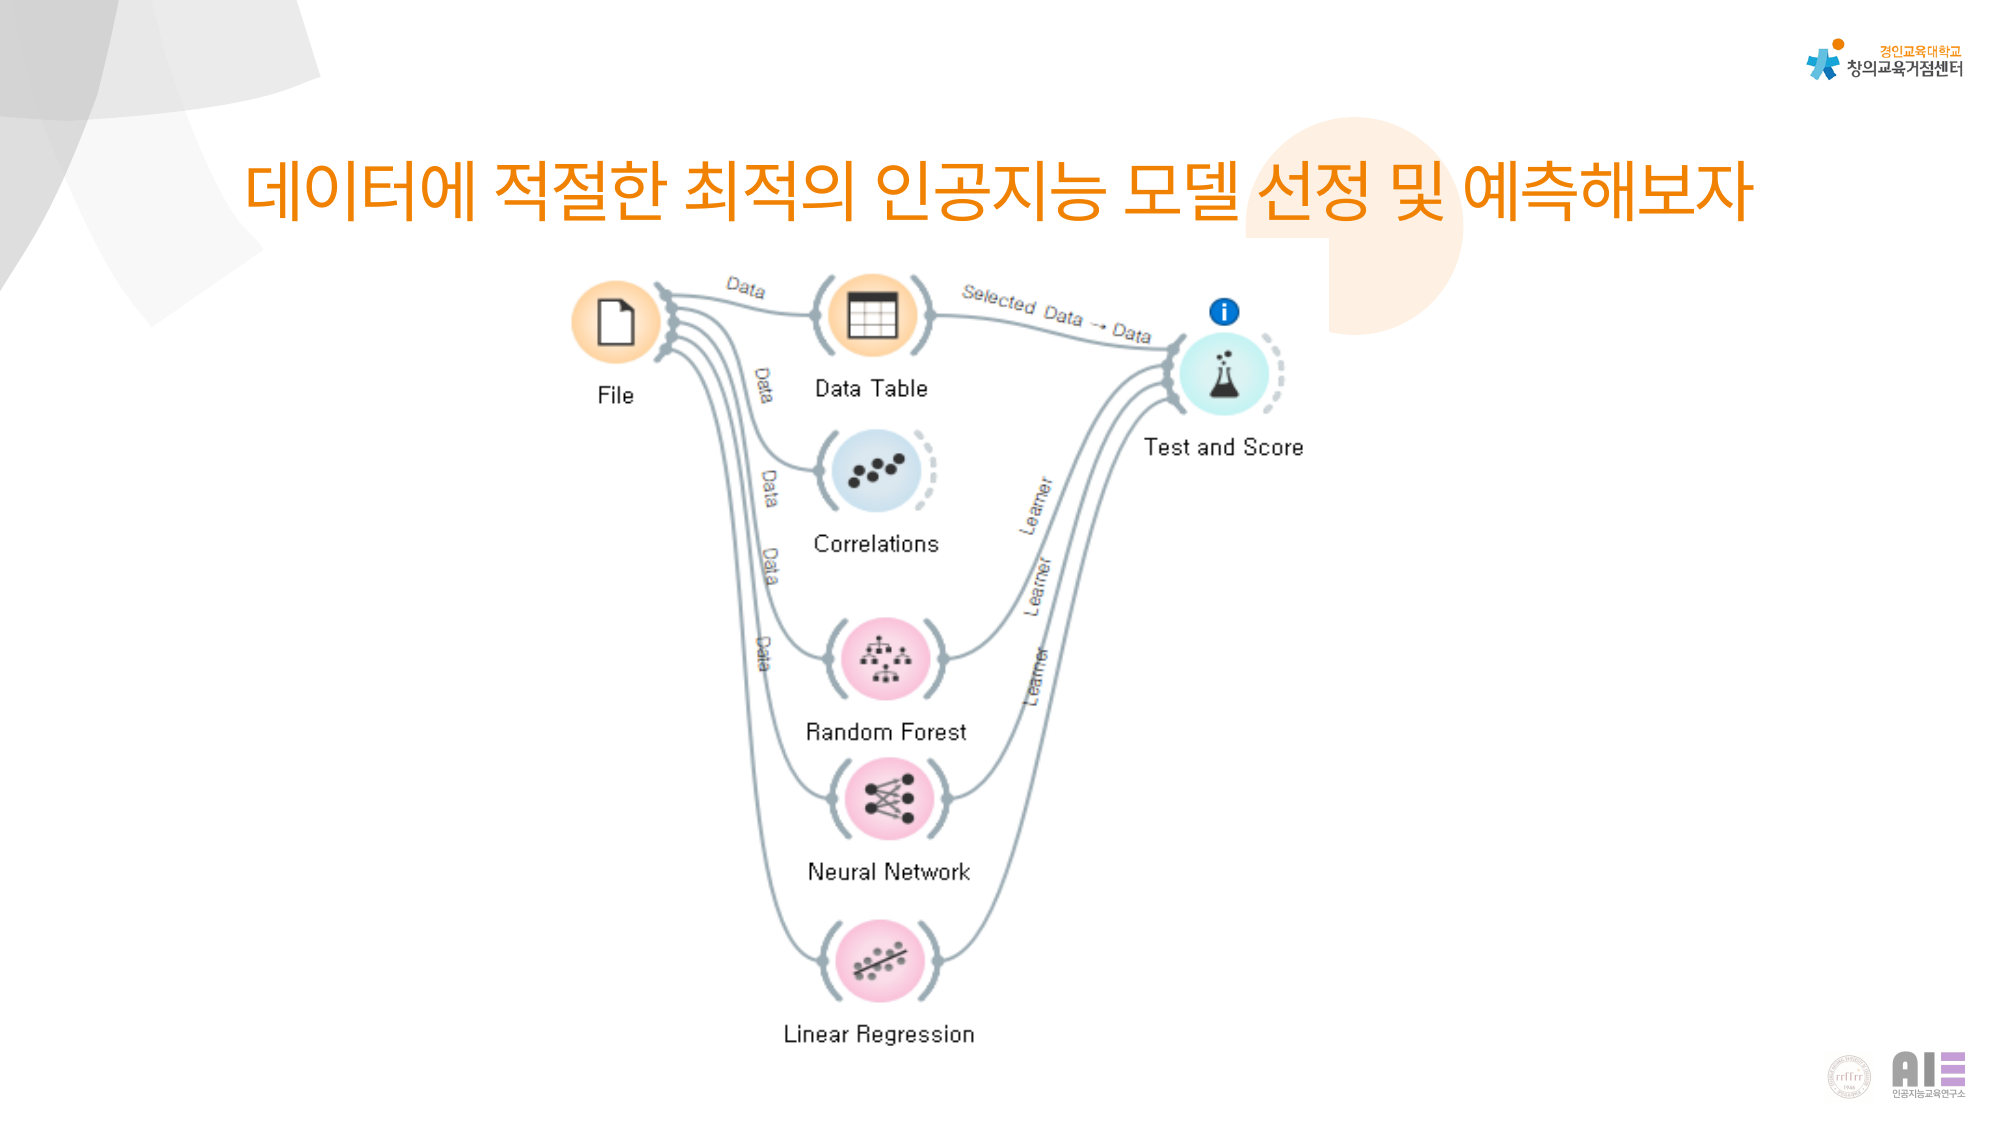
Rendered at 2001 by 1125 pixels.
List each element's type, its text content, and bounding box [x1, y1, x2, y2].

text_box 데이터에 적절한 최적의 인공지능 모델 선정 및 예측해보자 [228, 142, 1772, 238]
picture [544, 238, 1329, 1065]
picture [1803, 36, 1967, 83]
